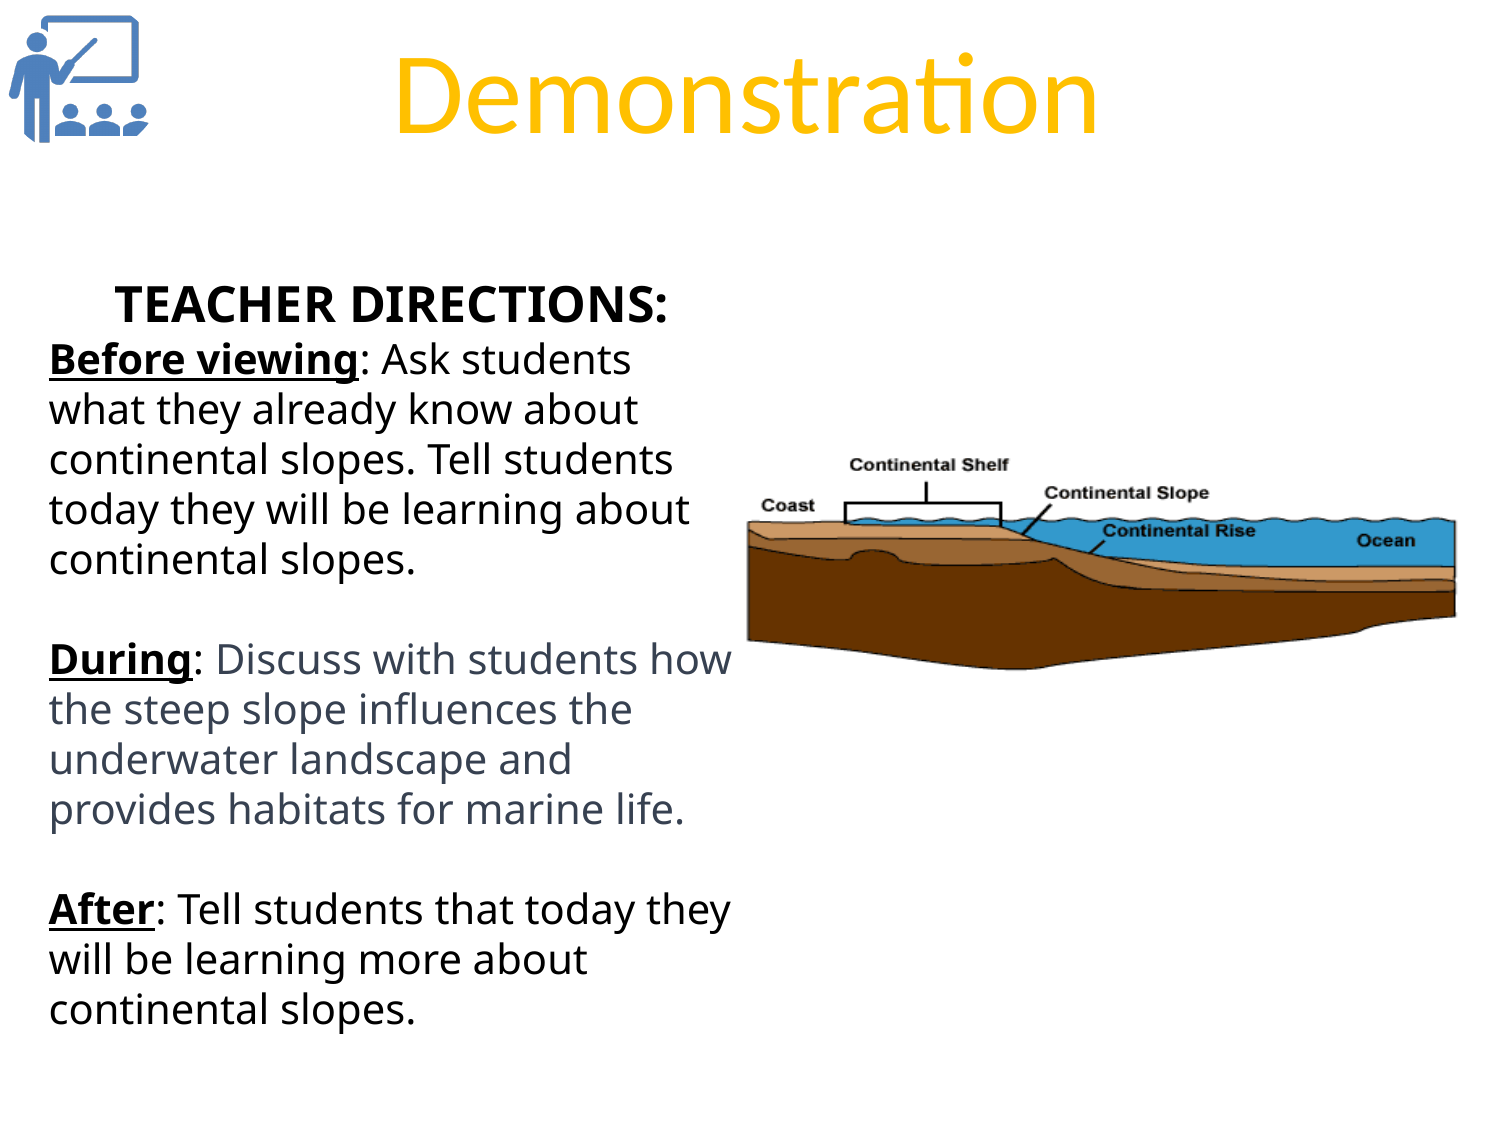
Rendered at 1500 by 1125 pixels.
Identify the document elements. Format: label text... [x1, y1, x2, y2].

text_box [0, 0, 164, 157]
text_box TEACHER DIRECTIONS: Before viewing: Ask students what they already know about continental slopes. Tell students today they will be learning about continental slopes. During: Discuss with students how the steep slope influences the underwater landscape and provides habitats for marine life. After: Tell students that today they will be learning more about continental slopes. [33, 265, 750, 1041]
text_box Demonstration [377, 9, 1148, 165]
picture [734, 436, 1472, 689]
